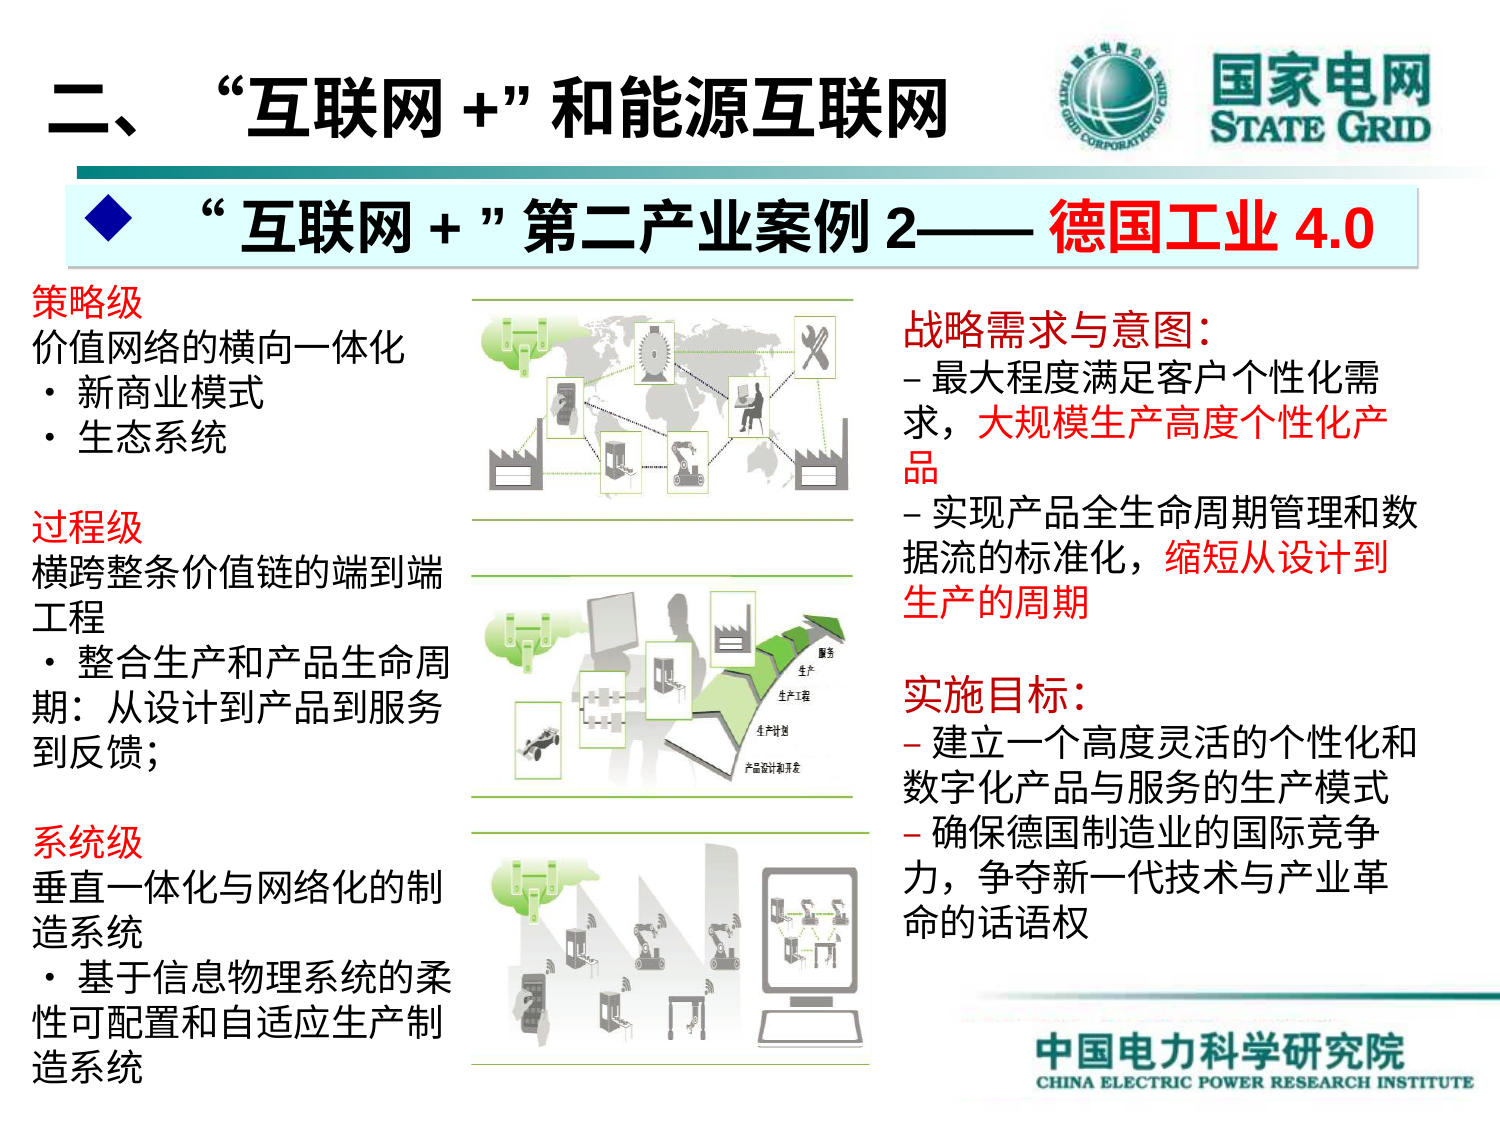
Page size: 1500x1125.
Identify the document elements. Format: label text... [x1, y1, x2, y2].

picture [0, 0, 1500, 1125]
text_box 战略需求与意图： –最大程度满足客户个性化需求，大规模生产高度个性化产品 –实现产品全生命周期管理和数据流的标准化，缩短从设计到生产的周期 实施目标： –建立一个高度灵活的个性化和数字化产品与服务的生产模式 –确保德国制造业的国际竞争力，争夺新一代技术与产业革命的话语权 [887, 296, 1434, 951]
text_box 策略级 价值网络的横向一体化 •新商业模式 •生态系统 过程级 横跨整条价值链的端到端工程 •整合生产和产品生命周期：从设计到产品到服务到反馈； 系统级 垂直一体化与网络化的制造系统 •基于信息物理系统的柔性可配置和自适应生产制造系统 [16, 271, 472, 1097]
text_box “互联网+ ”第二产业案例2——德国工业4.0 [64, 184, 1418, 267]
text_box 二、“互联网+”和能源互联网 [30, 58, 966, 154]
